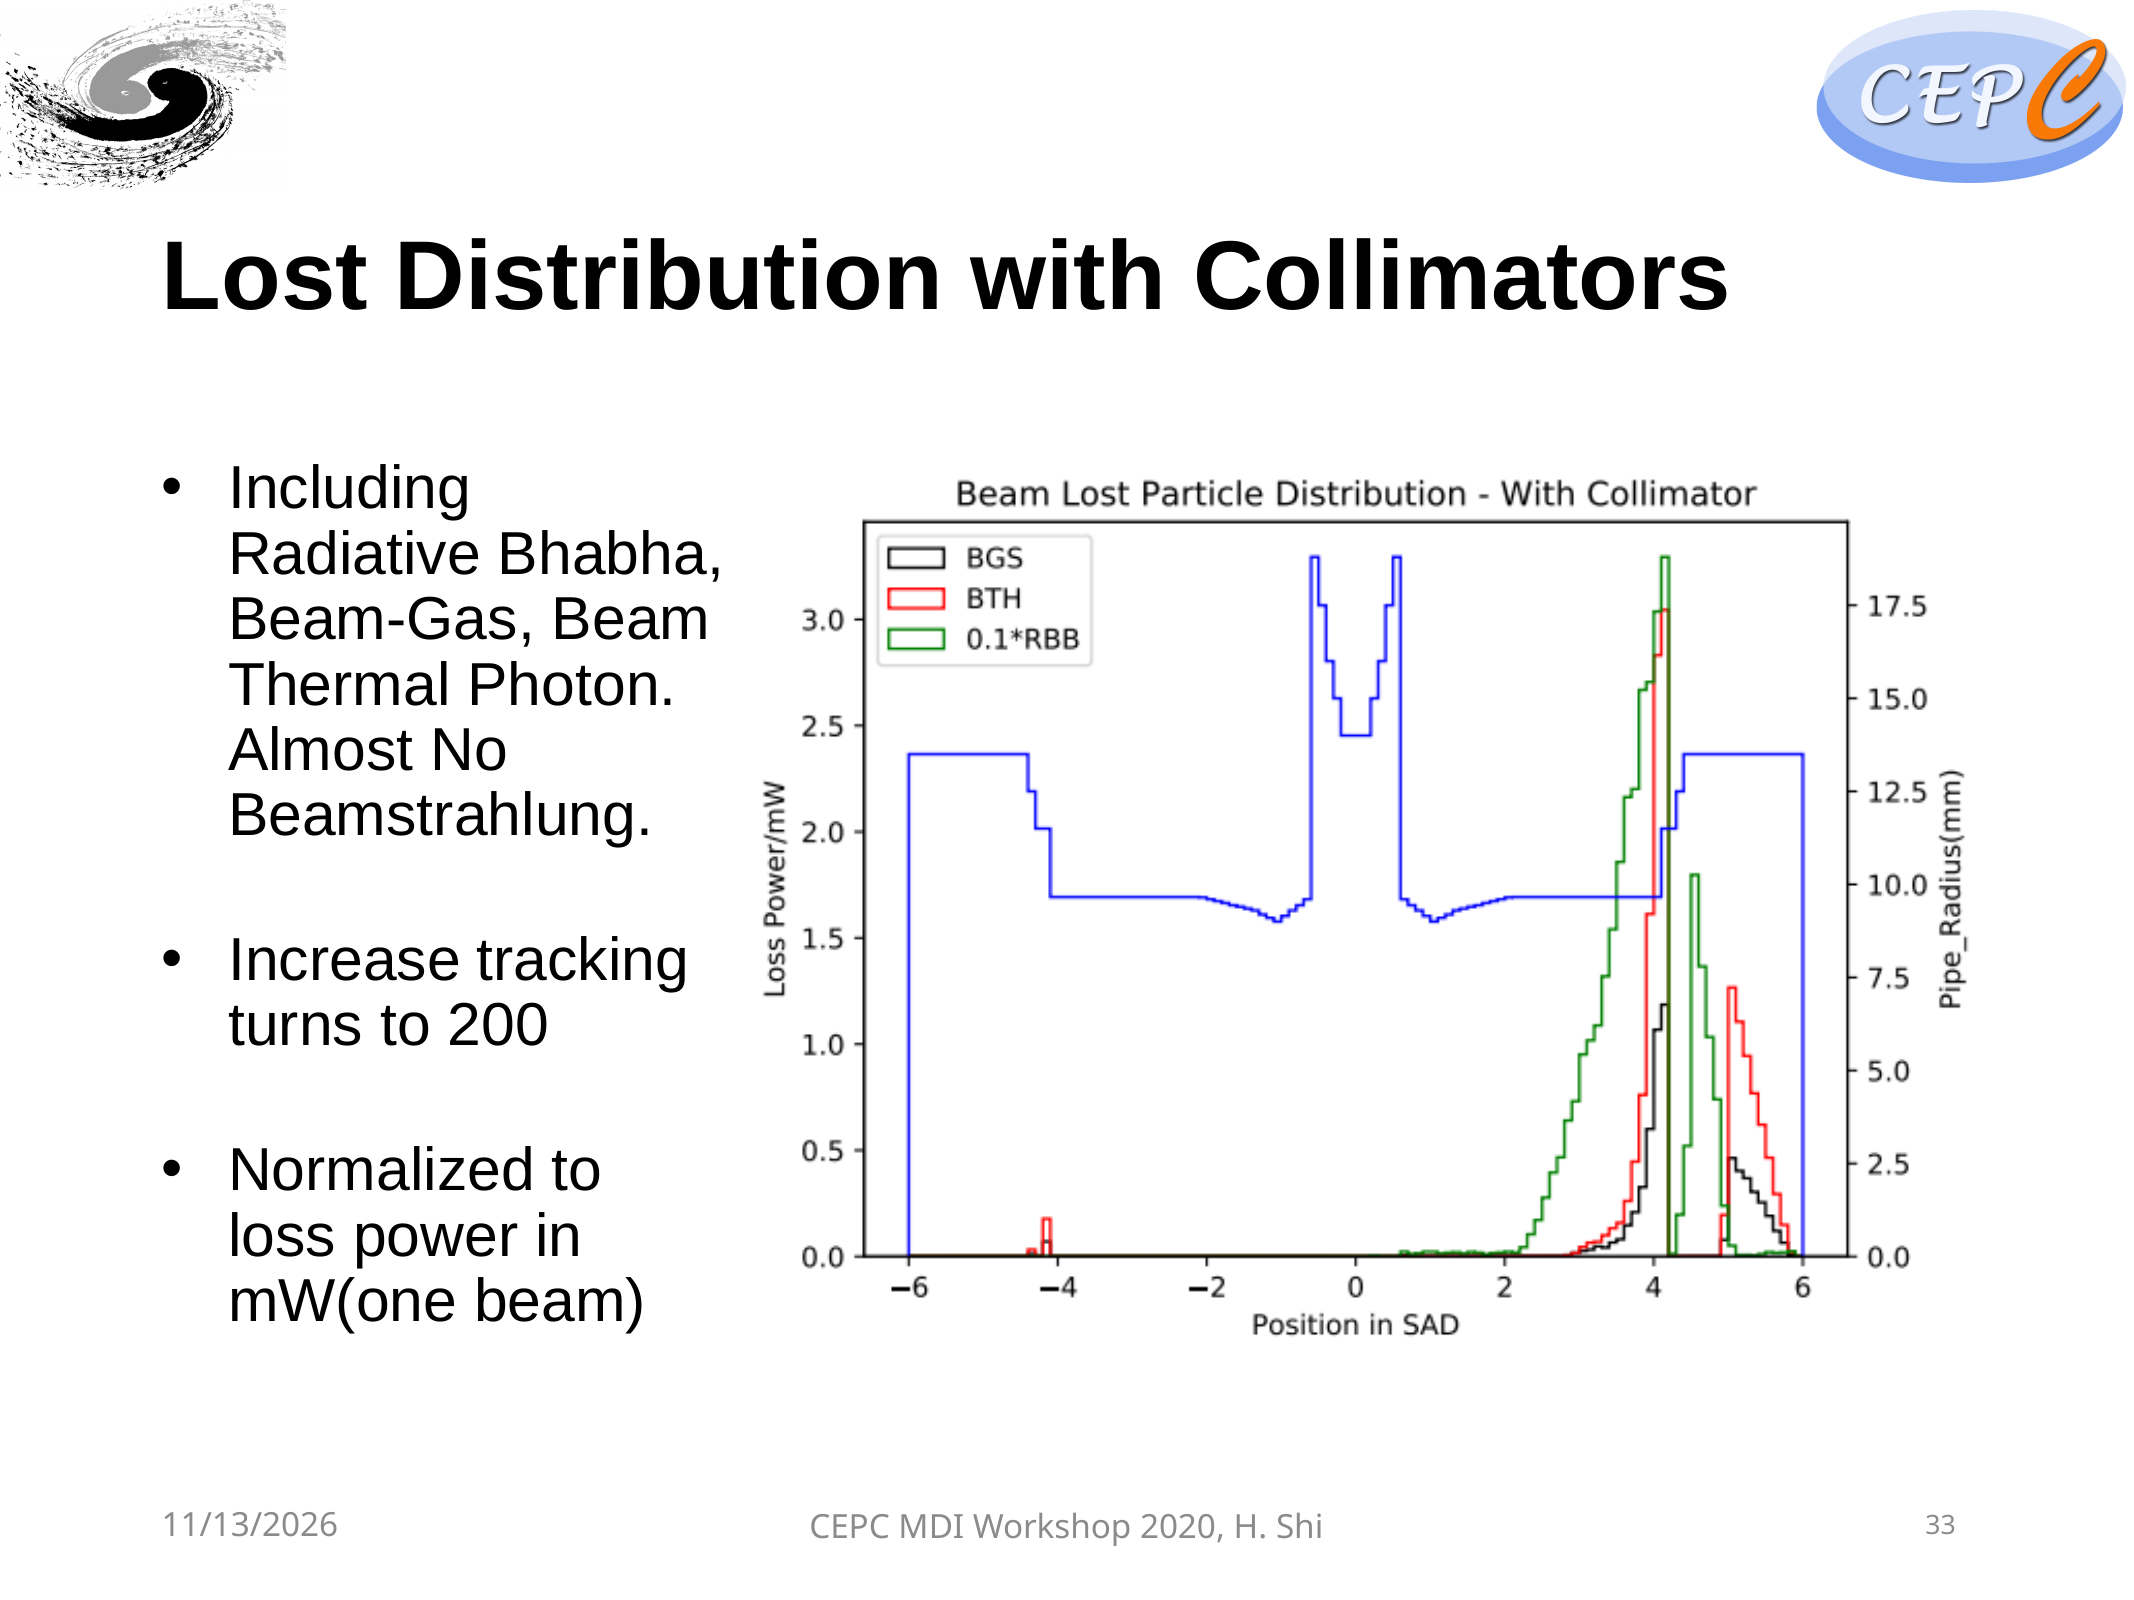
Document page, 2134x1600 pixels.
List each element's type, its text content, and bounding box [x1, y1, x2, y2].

footer CEPC MDI Workshop 2020, H. Shi [706, 1482, 1427, 1569]
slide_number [146, 1482, 627, 1569]
list Including Radiative Bhabha, Beam-Gas, Beam Thermal Photon. Almost No Beamstrahlung. Increase tracking turns to 200 Normalized to loss power in mW(one beam) [146, 448, 743, 1481]
slide_number 33 [1822, 1496, 1971, 1555]
picture [0, 0, 286, 190]
picture [706, 408, 1971, 1358]
title Lost Distribution with Collimators [146, 161, 1987, 395]
picture [1809, 0, 2133, 190]
